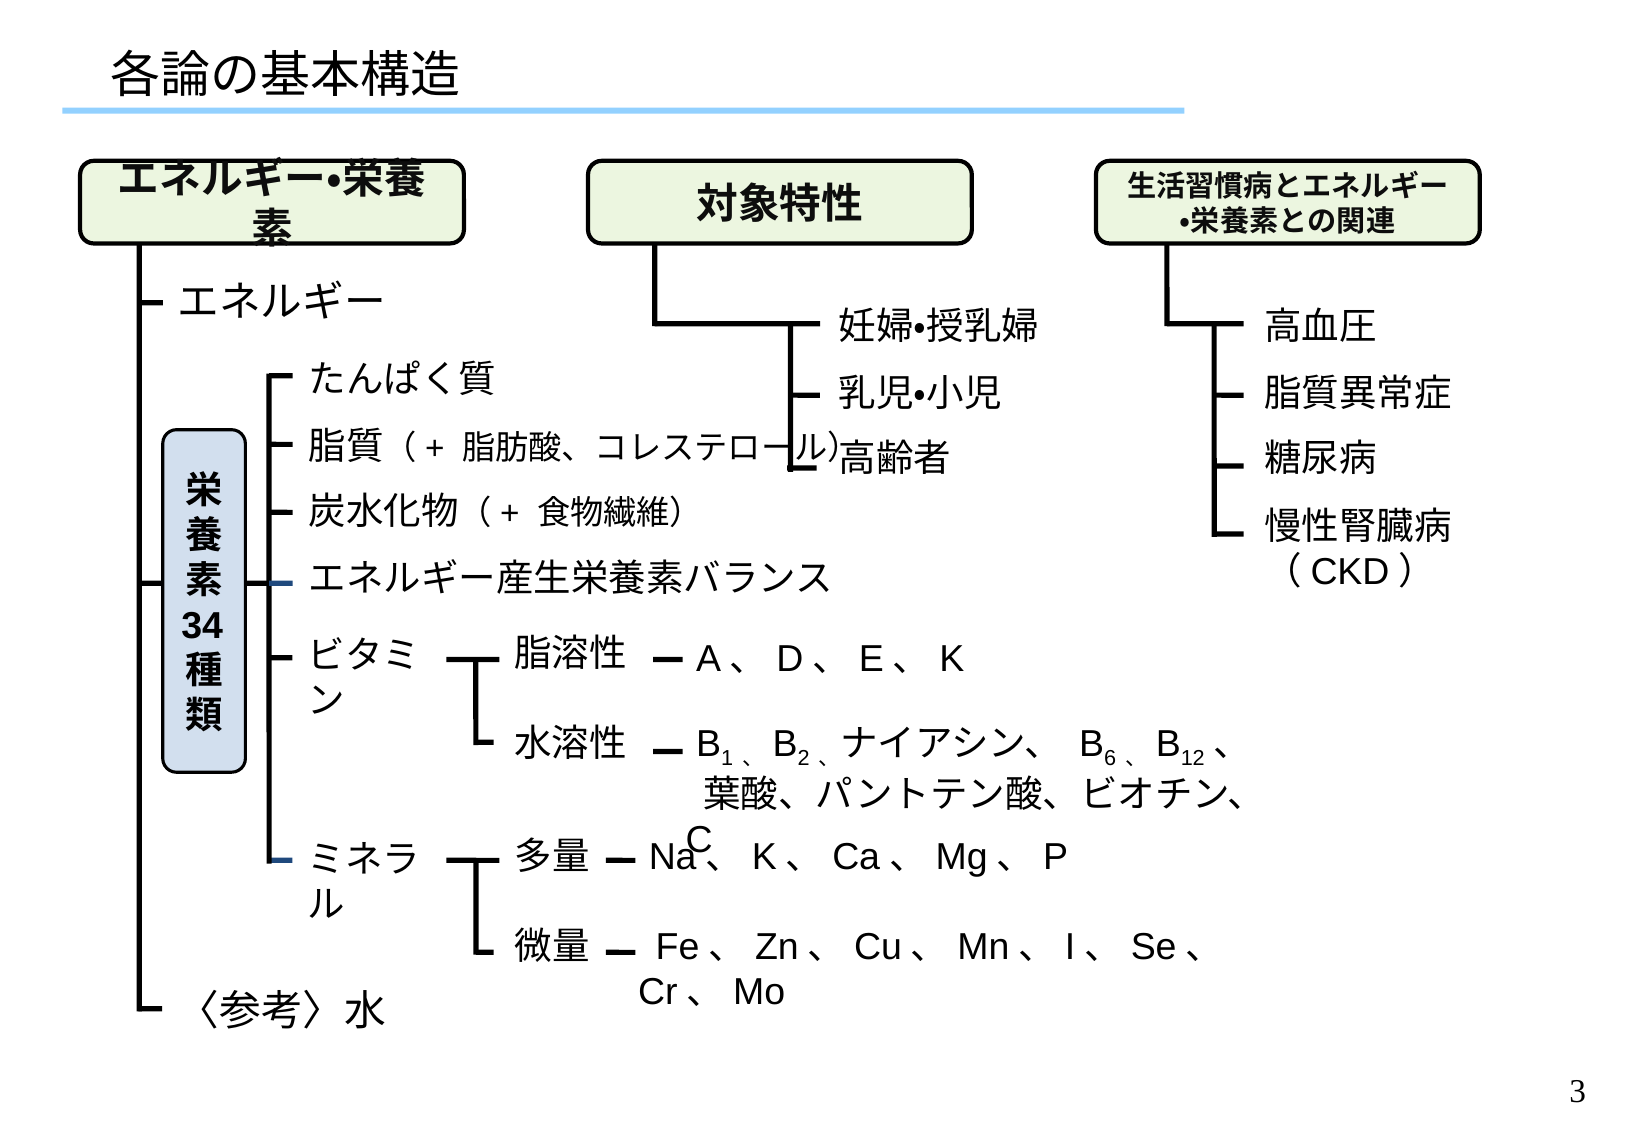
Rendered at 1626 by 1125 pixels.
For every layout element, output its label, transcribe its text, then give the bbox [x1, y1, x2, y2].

text_box 栄養素 34種類 [160, 427, 248, 775]
text_box Na、K、Ca、Mg、P Fe、Zn、Cu、Mn、I、Se、Cr、Mo [623, 824, 1256, 1020]
text_box 妊婦・授乳婦 乳児・小児 高齢者 [824, 294, 1096, 487]
text_box 生活習慣病とエネルギー ・栄養素との関連 [1093, 158, 1482, 246]
text_box 高血圧 脂質異常症 糖尿病 慢性腎臓病（CKD） [1249, 294, 1581, 600]
text_box ミネラル [292, 827, 453, 932]
text_box A、D、E、K B1、B2、ナイアシン、 B6、B12、 葉酸、パントテン酸、ビオチン、C [670, 626, 1309, 868]
text_box 各論の基本構造 [89, 28, 1299, 116]
text_box ビタミン [292, 624, 458, 729]
text_box [60, 106, 1187, 116]
text_box 対象特性 [585, 158, 974, 246]
text_box エネルギー・栄養素 [77, 158, 467, 246]
slide_number 3 [1221, 1059, 1602, 1120]
text_box 〈参考〉水 [162, 976, 541, 1041]
text_box 多量 微量 [499, 824, 878, 975]
text_box 脂溶性 水溶性 [499, 621, 701, 772]
text_box たんぱく質 脂質（+ 脂肪酸、コレステロール） 炭水化物（+ 食物繊維） エネルギー産生栄養素バランス [294, 347, 939, 607]
text_box エネルギー [162, 267, 541, 332]
